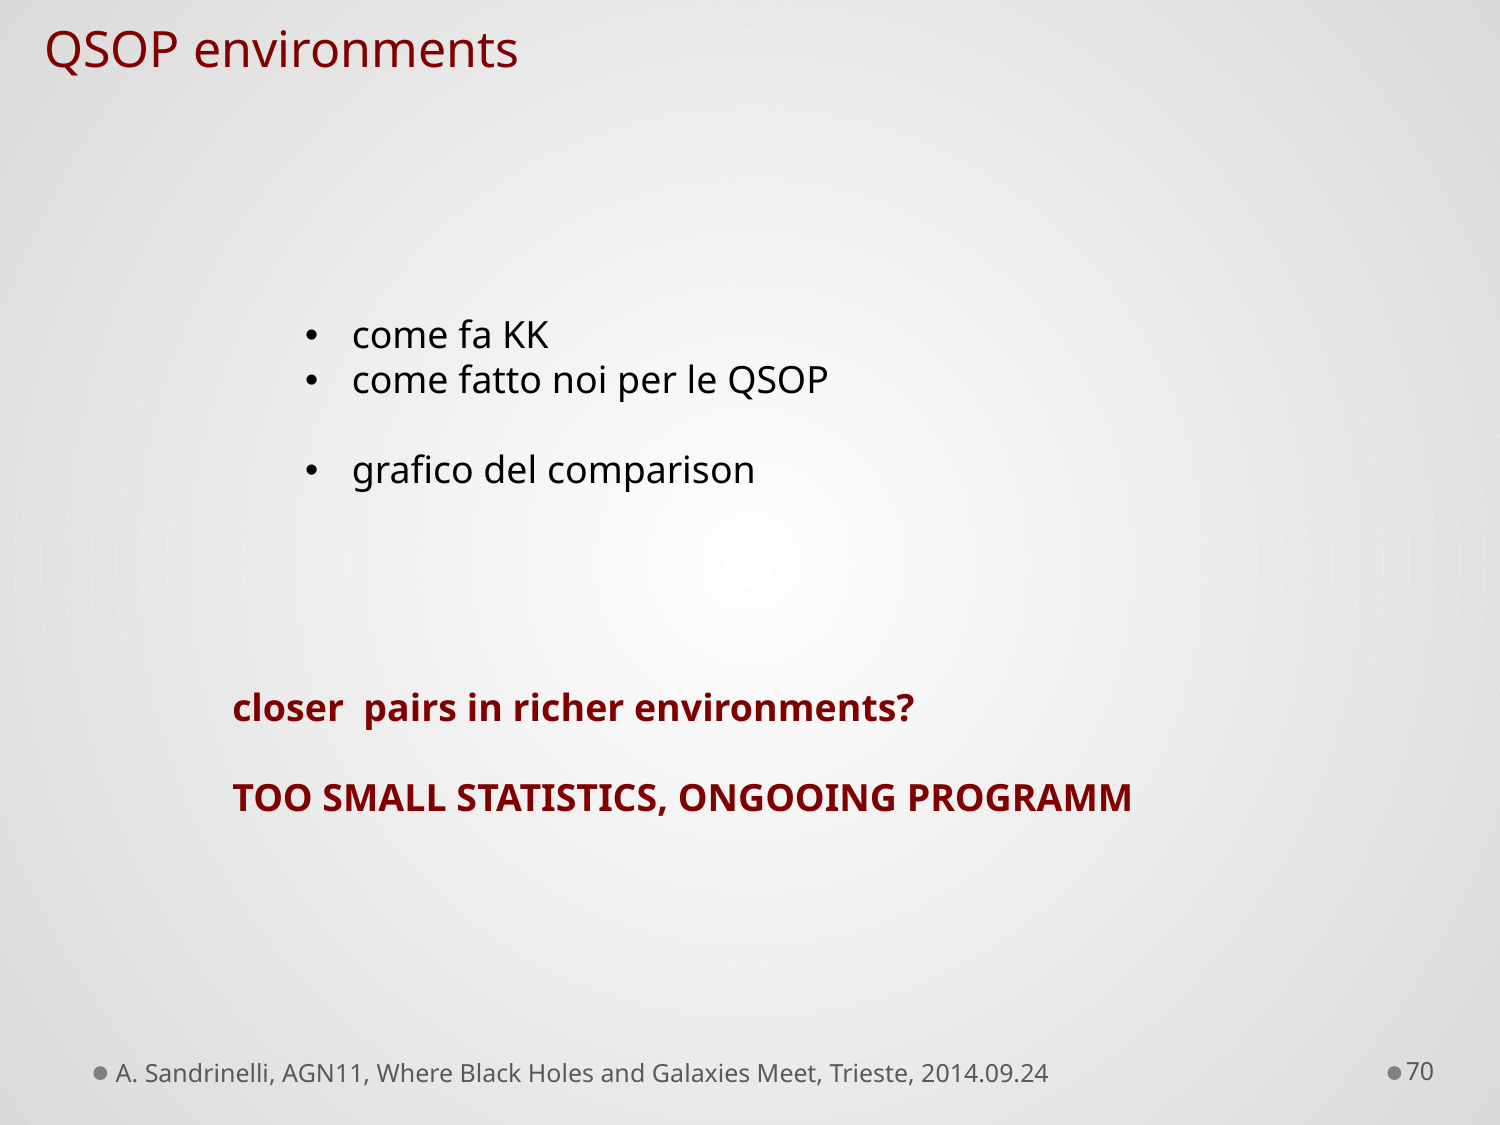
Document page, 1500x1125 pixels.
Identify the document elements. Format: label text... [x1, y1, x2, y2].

text_box come fa KK come fatto noi per le QSOP grafico del comparison [290, 304, 1386, 499]
slide_number 70 [1401, 1042, 1494, 1103]
footer A. Sandrinelli, AGN11, Where Black Holes and Galaxies Meet, Trieste, 2014.09.24 [108, 1042, 1230, 1103]
text_box closer pairs in richer environments? TOO SMALL STATISTICS, ONGOOING PROGRAMM [217, 676, 1183, 827]
text_box QSOP environments [29, 10, 1301, 85]
